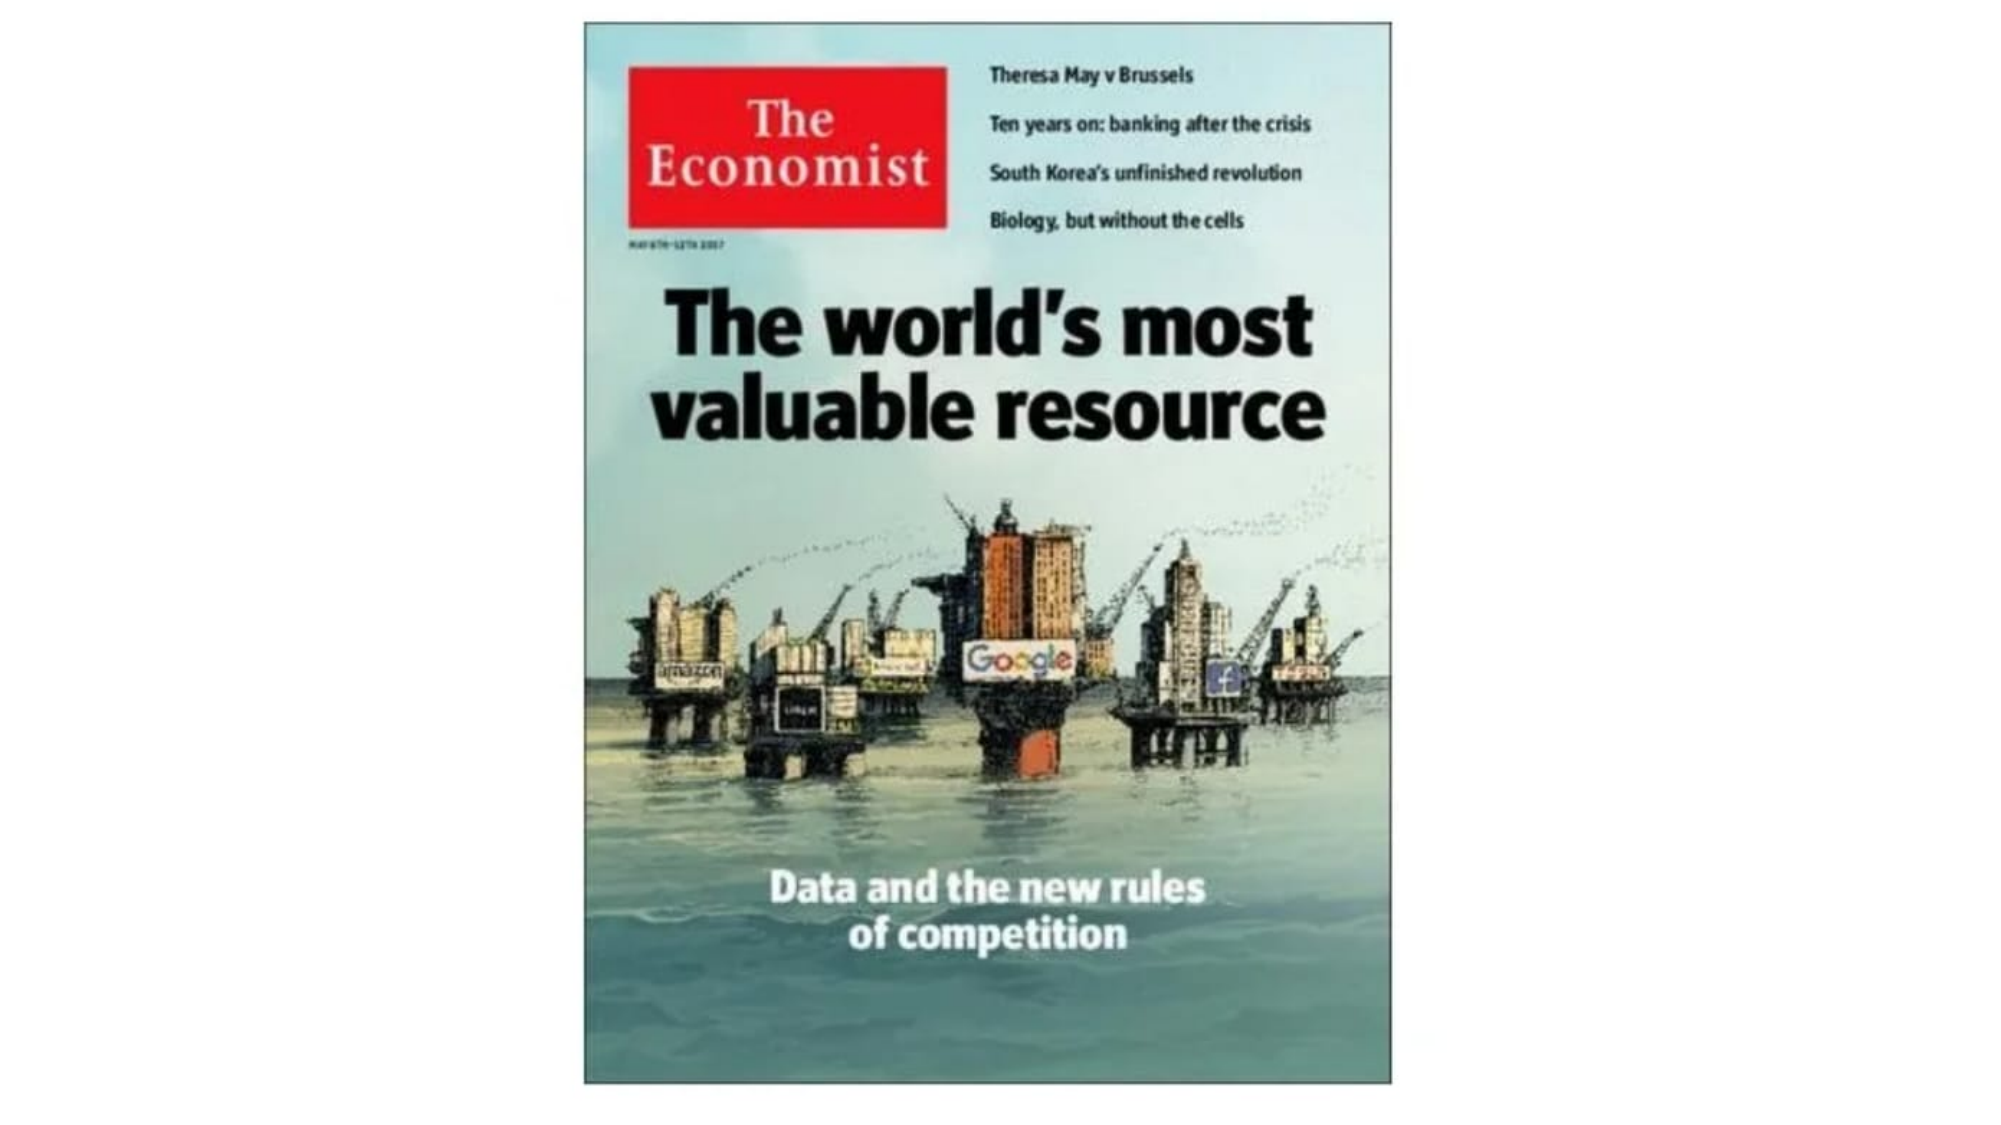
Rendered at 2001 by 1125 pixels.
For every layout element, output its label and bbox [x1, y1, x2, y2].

picture [456, 1, 1518, 1124]
